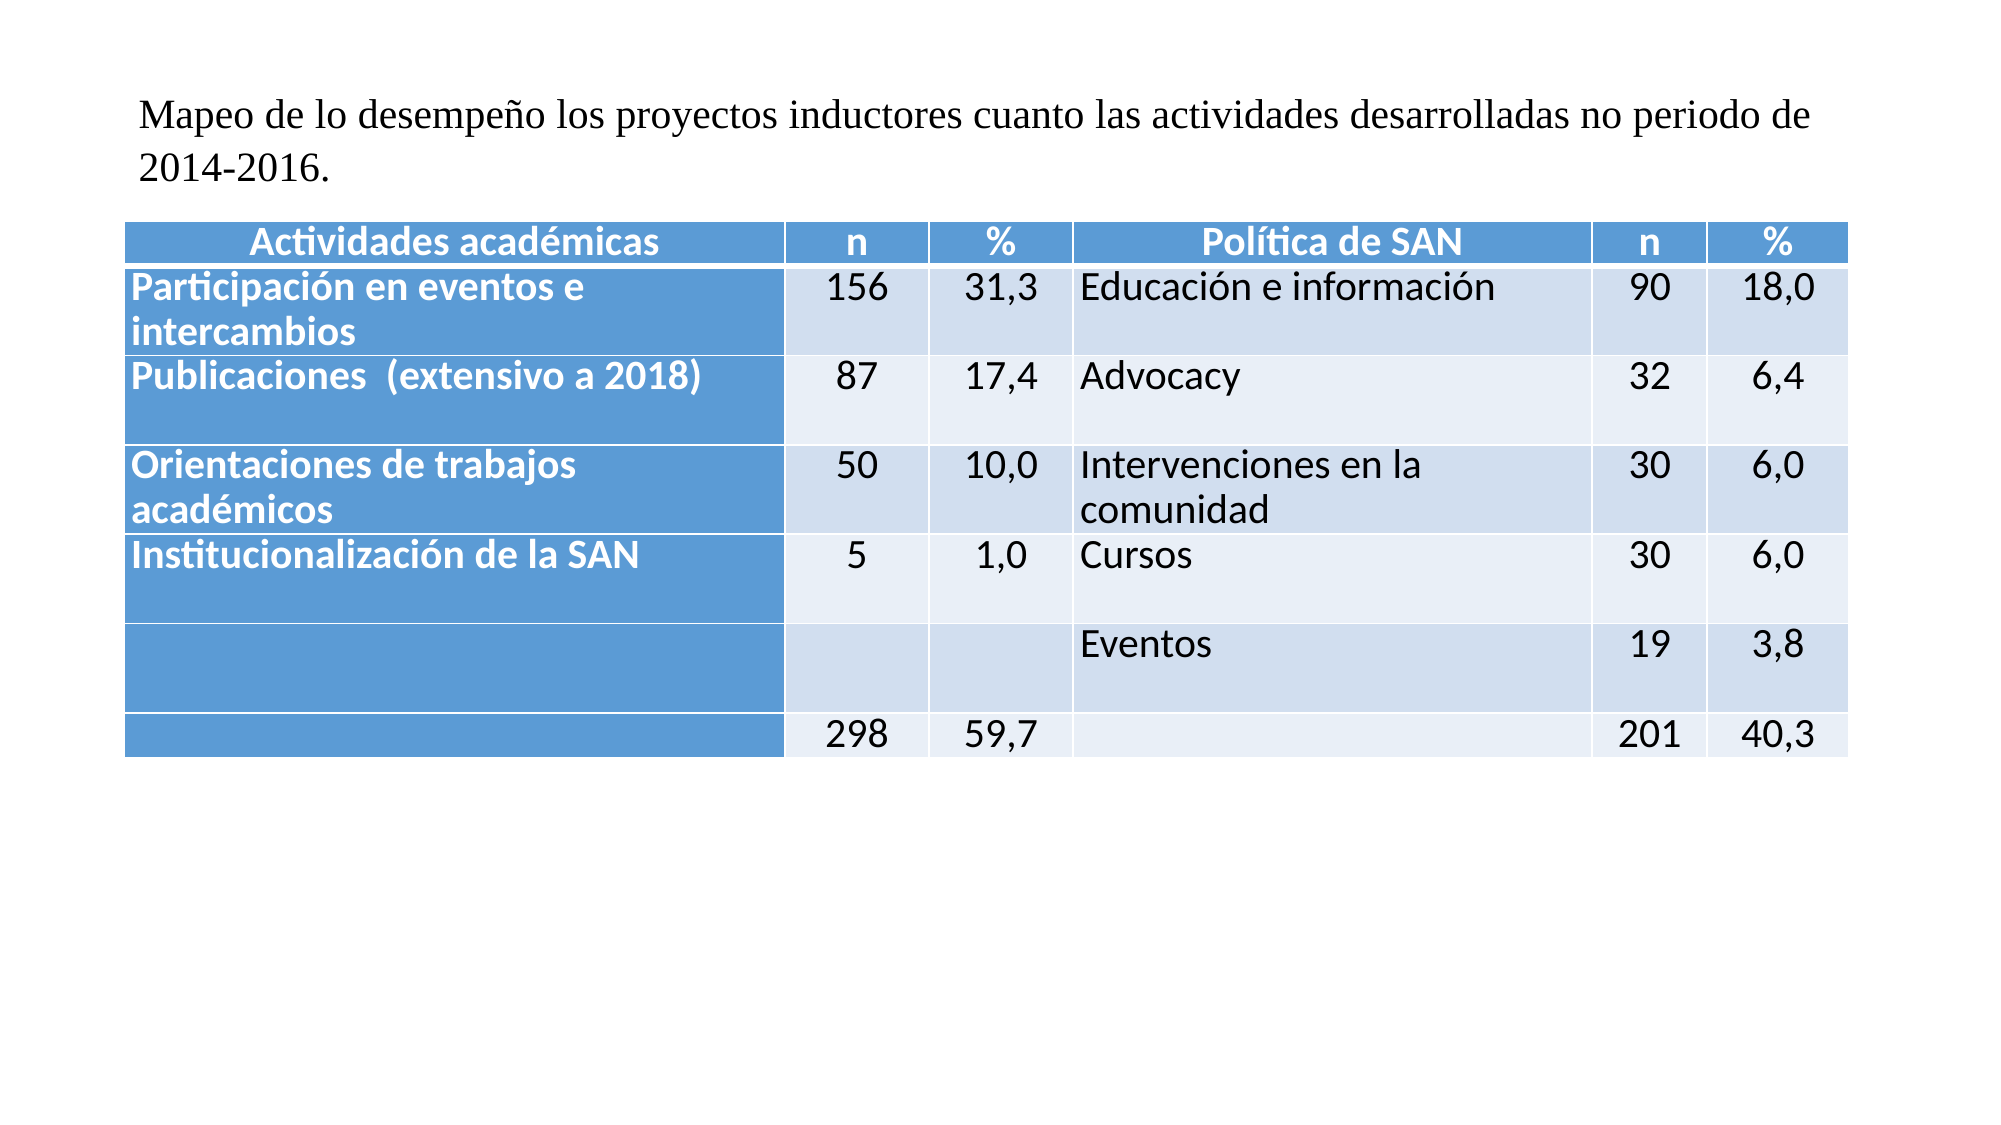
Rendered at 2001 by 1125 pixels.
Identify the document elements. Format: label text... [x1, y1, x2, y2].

table_cell 87 [786, 356, 928, 444]
table_header n [786, 222, 928, 263]
table_cell 201 [1593, 714, 1706, 757]
table_cell 30 [1593, 446, 1706, 533]
table_cell 19 [1593, 624, 1706, 712]
table_cell 6,4 [1708, 356, 1848, 444]
table_cell 32 [1593, 356, 1706, 444]
table_cell Educación e información [1074, 269, 1591, 355]
table_cell [930, 624, 1072, 712]
table_cell [125, 714, 784, 757]
table_cell 298 [786, 714, 928, 757]
table_cell [786, 624, 928, 712]
table_cell Intervenciones en la comunidad [1074, 446, 1591, 533]
table_cell Advocacy [1074, 356, 1591, 444]
table_cell 50 [786, 446, 928, 533]
table_header % [1708, 222, 1848, 263]
table_header % [930, 222, 1072, 263]
table_cell 1,0 [930, 535, 1072, 623]
table_cell 156 [786, 269, 928, 355]
table_cell 59,7 [930, 714, 1072, 757]
table_cell [1074, 714, 1591, 757]
table_cell 40,3 [1708, 714, 1848, 757]
table_cell 6,0 [1708, 535, 1848, 623]
table_cell [125, 624, 784, 712]
table_cell Orientaciones de trabajos académicos [125, 446, 784, 533]
table_cell Eventos [1074, 624, 1591, 712]
table_cell 90 [1593, 269, 1706, 355]
table_cell 18,0 [1708, 269, 1848, 355]
table_cell 30 [1593, 535, 1706, 623]
table_cell Cursos [1074, 535, 1591, 623]
table_cell 6,0 [1708, 446, 1848, 533]
text_box Mapeo de lo desempeño los proyectos inductores cuanto las actividades desarrolladas no periodo de 2014-2016. [123, 75, 1835, 198]
table_header n [1593, 222, 1706, 263]
table_header Actividades académicas [125, 222, 784, 263]
table_cell 3,8 [1708, 624, 1848, 712]
table_header Política de SAN [1074, 222, 1591, 263]
table_cell 10,0 [930, 446, 1072, 533]
table_cell 17,4 [930, 356, 1072, 444]
table_cell Publicaciones (extensivo a 2018) [125, 356, 784, 444]
table_cell 31,3 [930, 269, 1072, 355]
table_cell 5 [786, 535, 928, 623]
table_cell Institucionalización de la SAN [125, 535, 784, 623]
table_cell Participación en eventos e intercambios [125, 269, 784, 355]
